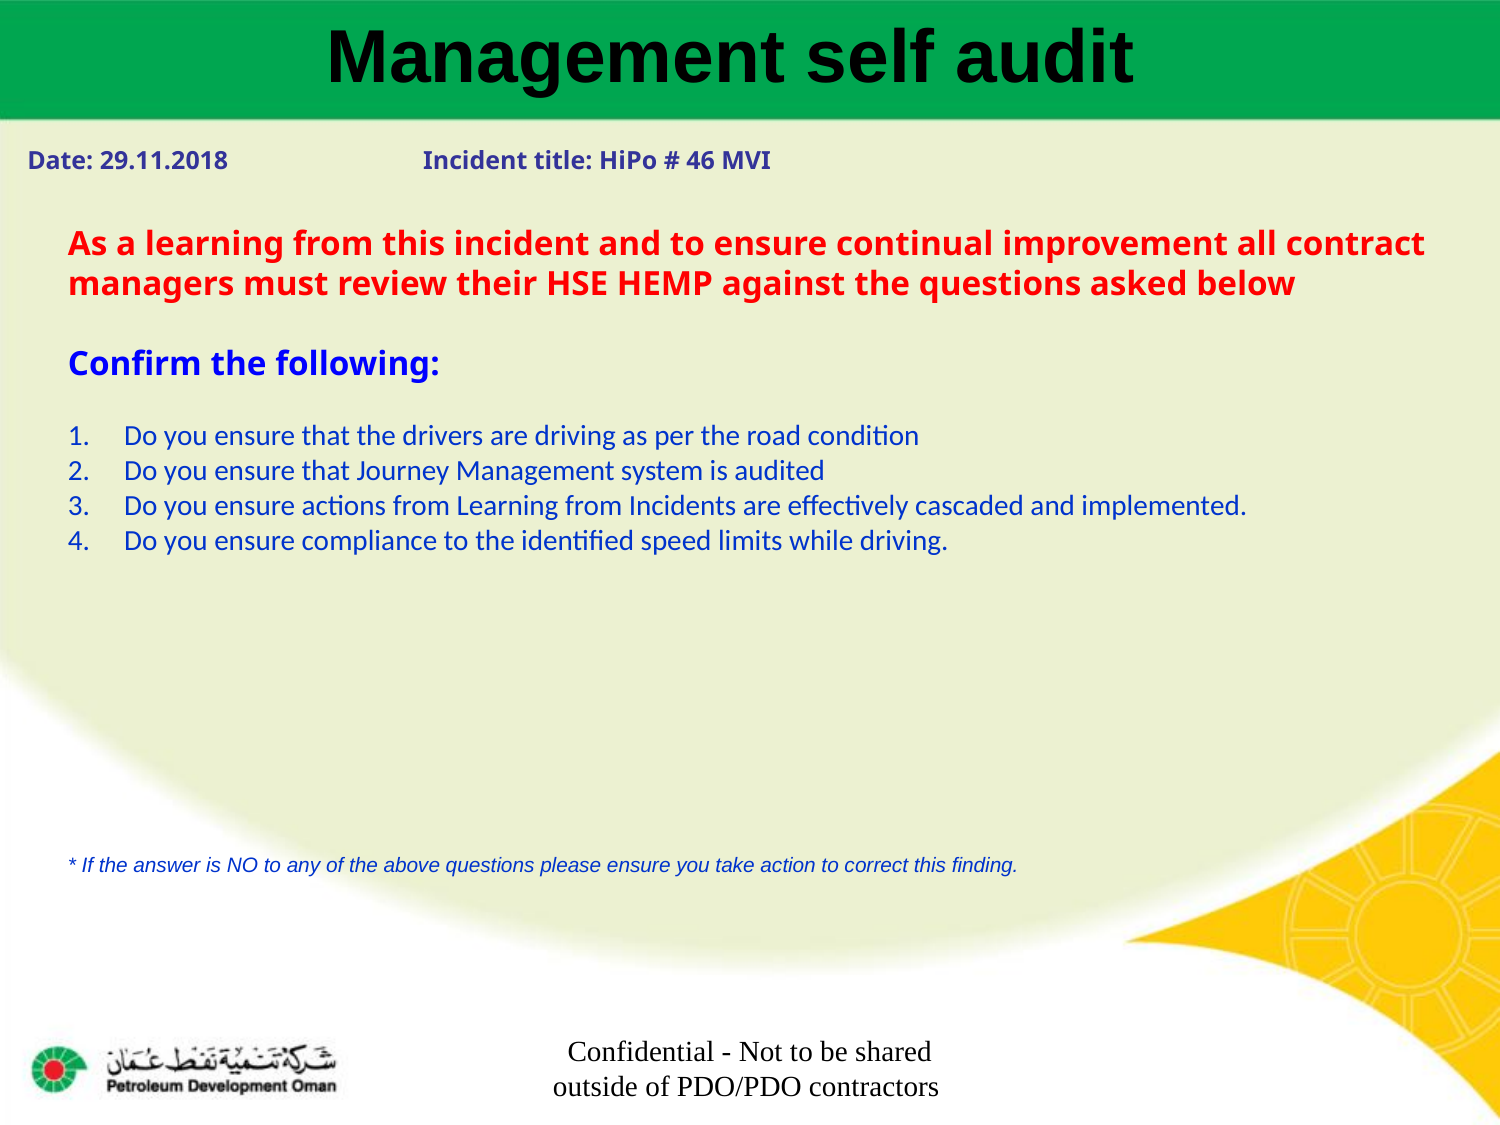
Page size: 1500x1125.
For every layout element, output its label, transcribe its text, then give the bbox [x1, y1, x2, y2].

picture [0, 0, 1500, 1125]
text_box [1, 0, 1466, 126]
text_box Date: 29.11.2018 Incident title: HiPo # 46 MVI [12, 137, 950, 182]
footer Confidential - Not to be shared outside of PDO/PDO contractors [512, 1024, 988, 1101]
text_box As a learning from this incident and to ensure continual improvement all contract managers must review their HSE HEMP against the questions asked below Confirm the following: Do you ensure that the drivers are driving as per the road condition Do you ensure that Journey Management system is audited Do you ensure actions from Learning from Incidents are effectively cascaded and implemented. Do you ensure compliance to the identified speed limits while driving. * If the answer is NO to any of the above questions please ensure you take action to correct this finding. [53, 184, 1450, 1044]
